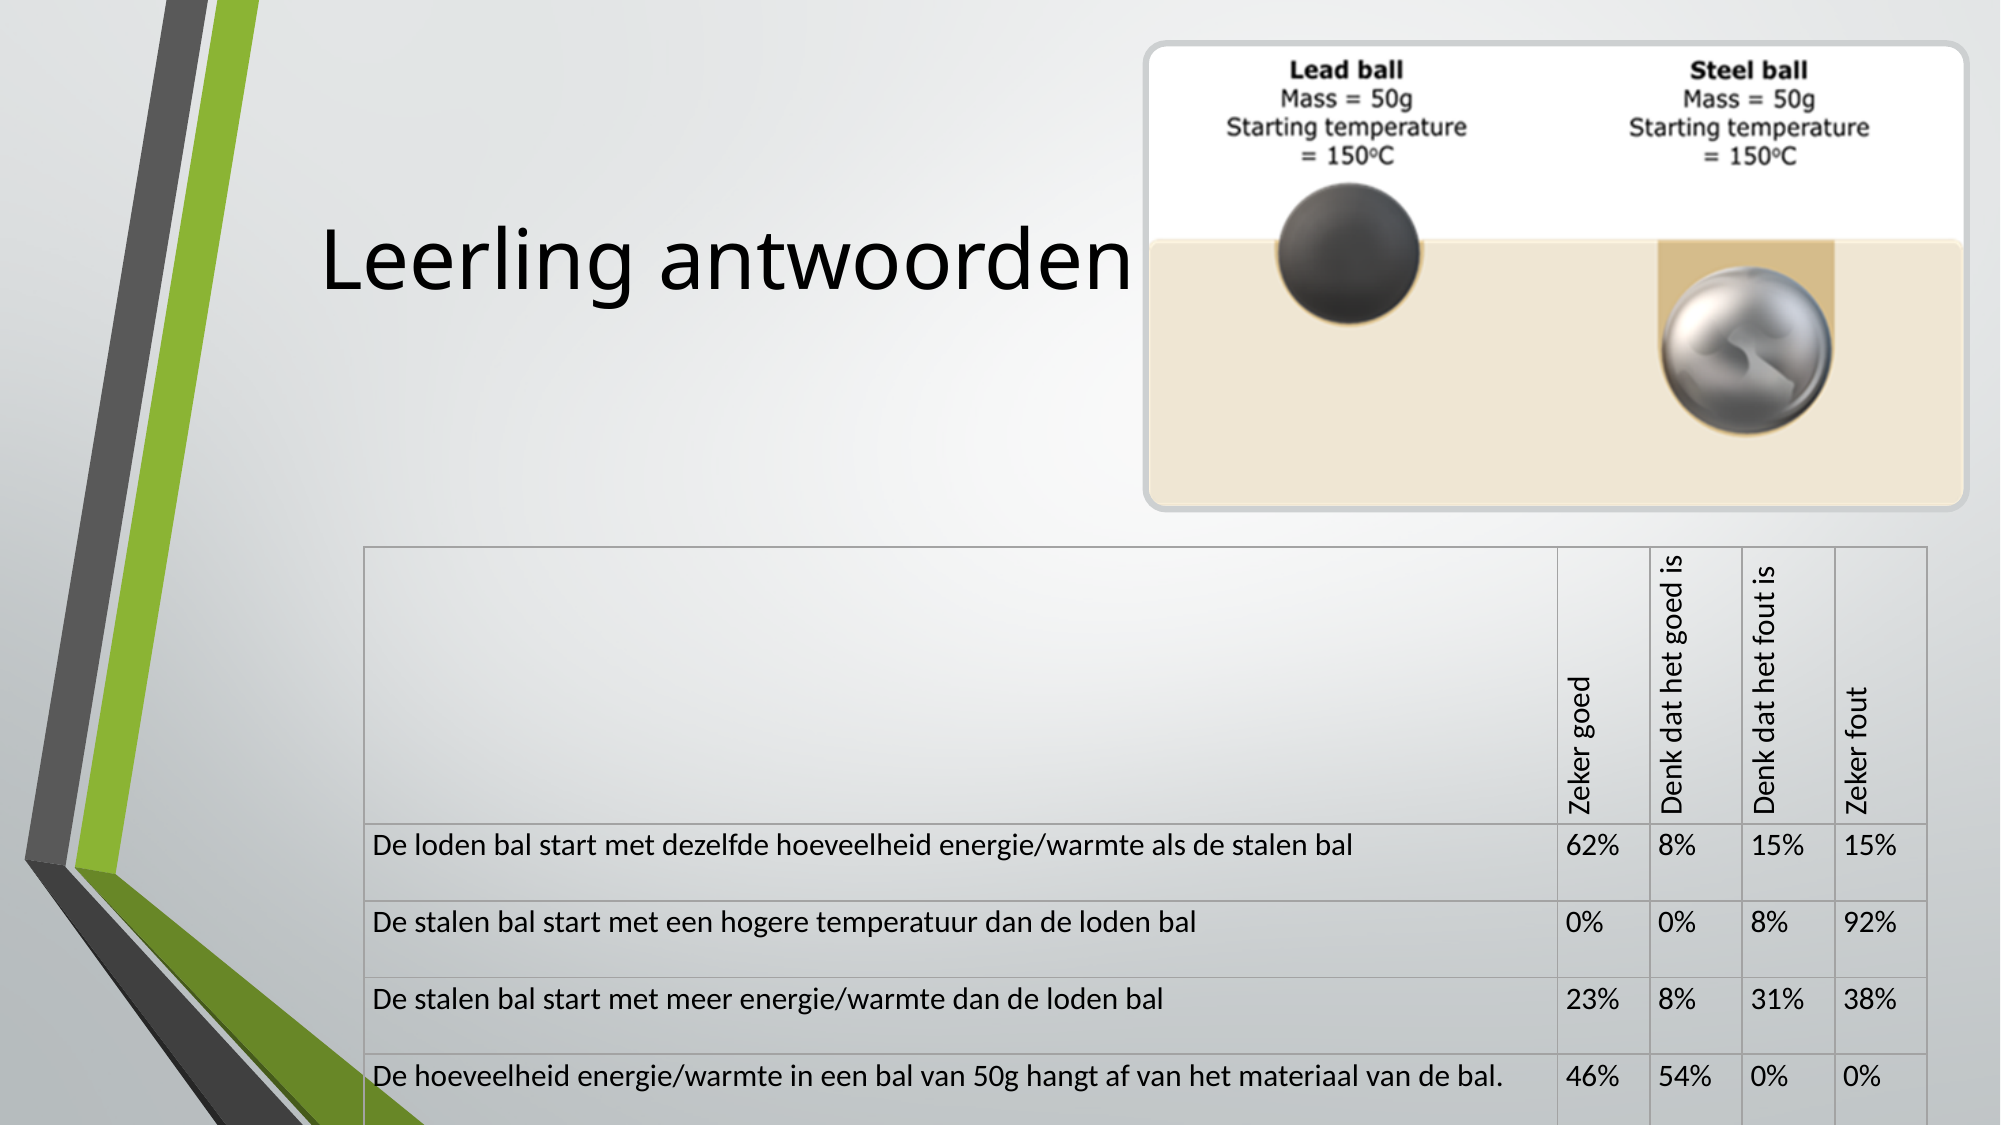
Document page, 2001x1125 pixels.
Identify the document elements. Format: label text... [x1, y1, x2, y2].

table_cell De stalen bal start met meer energie/warmte dan de loden bal [365, 978, 1557, 1053]
table_cell 8% [1743, 902, 1834, 977]
table_cell 8% [1651, 978, 1741, 1053]
title Leerling antwoorden [243, 112, 1142, 400]
table_cell 23% [1558, 978, 1649, 1053]
table_cell 8% [1651, 825, 1741, 900]
table_cell 15% [1836, 825, 1926, 900]
table_cell 46% [1558, 1055, 1649, 1125]
table_cell 92% [1836, 902, 1926, 977]
table_header Denk dat het fout is [1743, 548, 1834, 823]
table_cell 62% [1558, 825, 1649, 900]
table_cell 0% [1651, 902, 1741, 977]
table_cell De loden bal start met dezelfde hoeveelheid energie/warmte als de stalen bal [365, 825, 1557, 900]
table_cell 0% [1836, 1055, 1926, 1125]
table_header Zeker goed [1558, 548, 1649, 823]
table_cell De stalen bal start met een hogere temperatuur dan de loden bal [365, 902, 1557, 977]
table_header Denk dat het goed is [1651, 548, 1741, 823]
table_cell 0% [1558, 902, 1649, 977]
table_cell De hoeveelheid energie/warmte in een bal van 50g hangt af van het materiaal van de bal. [365, 1055, 1557, 1125]
picture [1145, 43, 1967, 510]
table_cell 31% [1743, 978, 1834, 1053]
table_cell 54% [1651, 1055, 1741, 1125]
table_cell 0% [1743, 1055, 1834, 1125]
table_cell 38% [1836, 978, 1926, 1053]
table_header [365, 548, 1557, 823]
table_header Zeker fout [1836, 548, 1926, 823]
table_cell 15% [1743, 825, 1834, 900]
